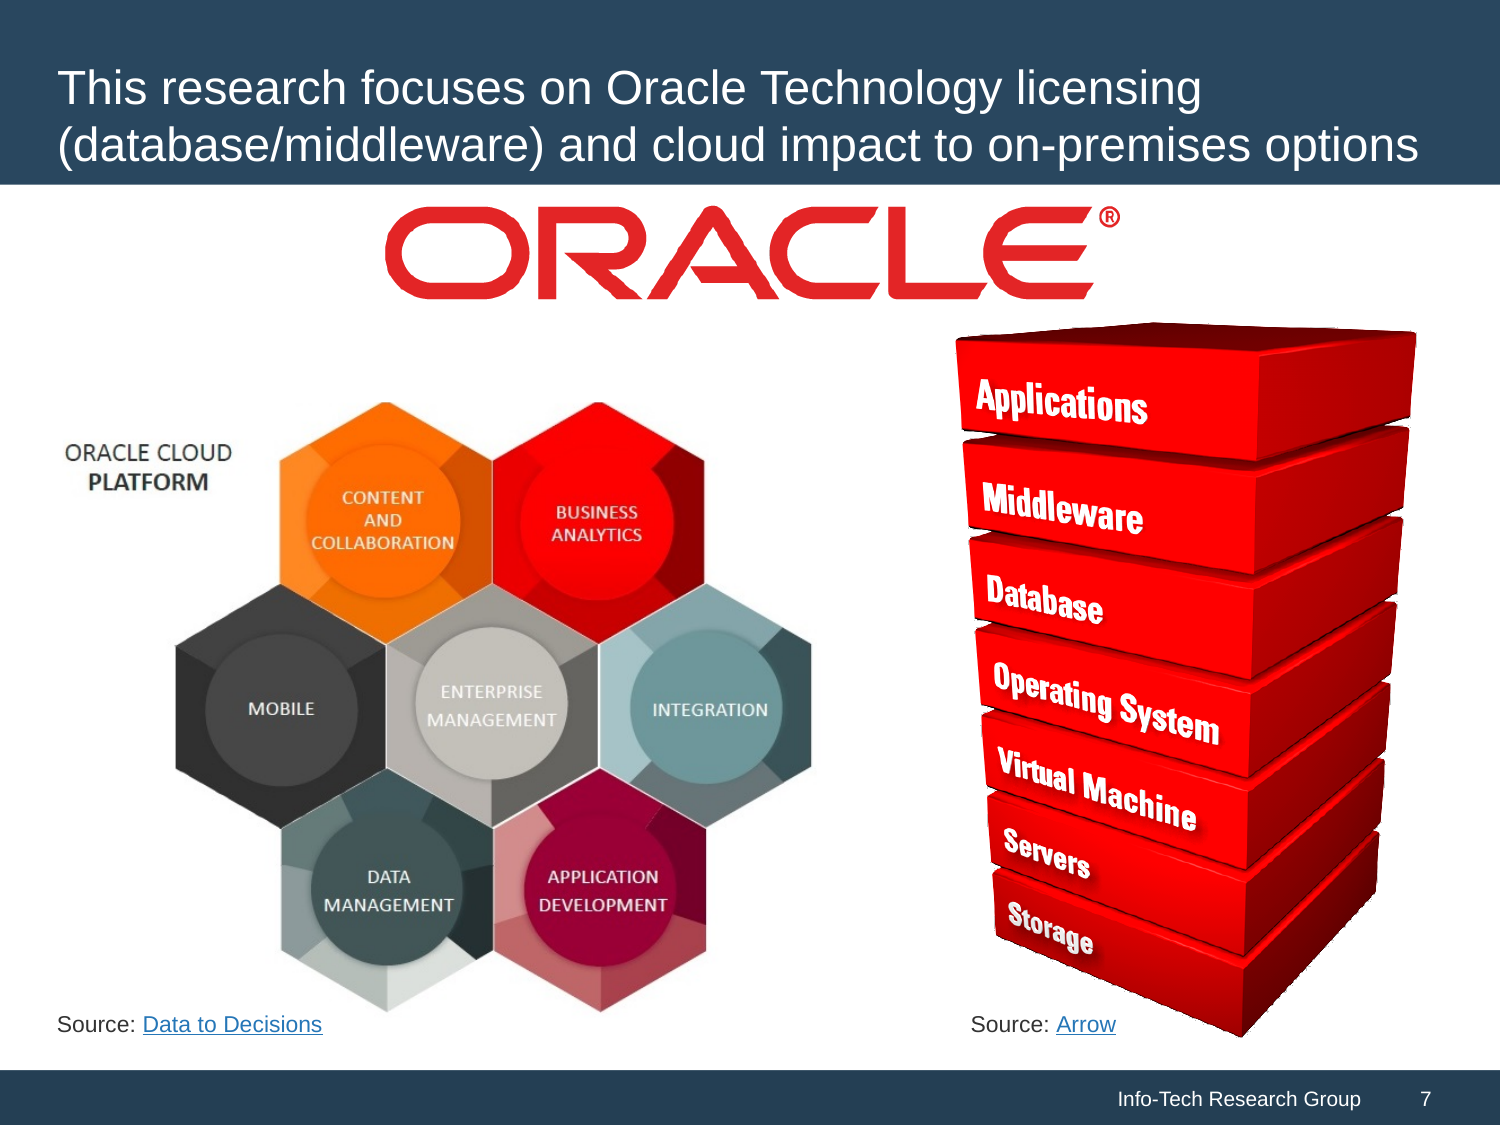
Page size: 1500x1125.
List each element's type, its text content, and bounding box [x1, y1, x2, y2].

picture [360, 160, 1418, 1038]
picture [62, 401, 821, 1024]
text_box Source: Data to Decisions [42, 1001, 345, 1045]
title This research focuses on Oracle Technology licensing (database/middleware) and cloud impact to on-premises options [41, 41, 1457, 187]
